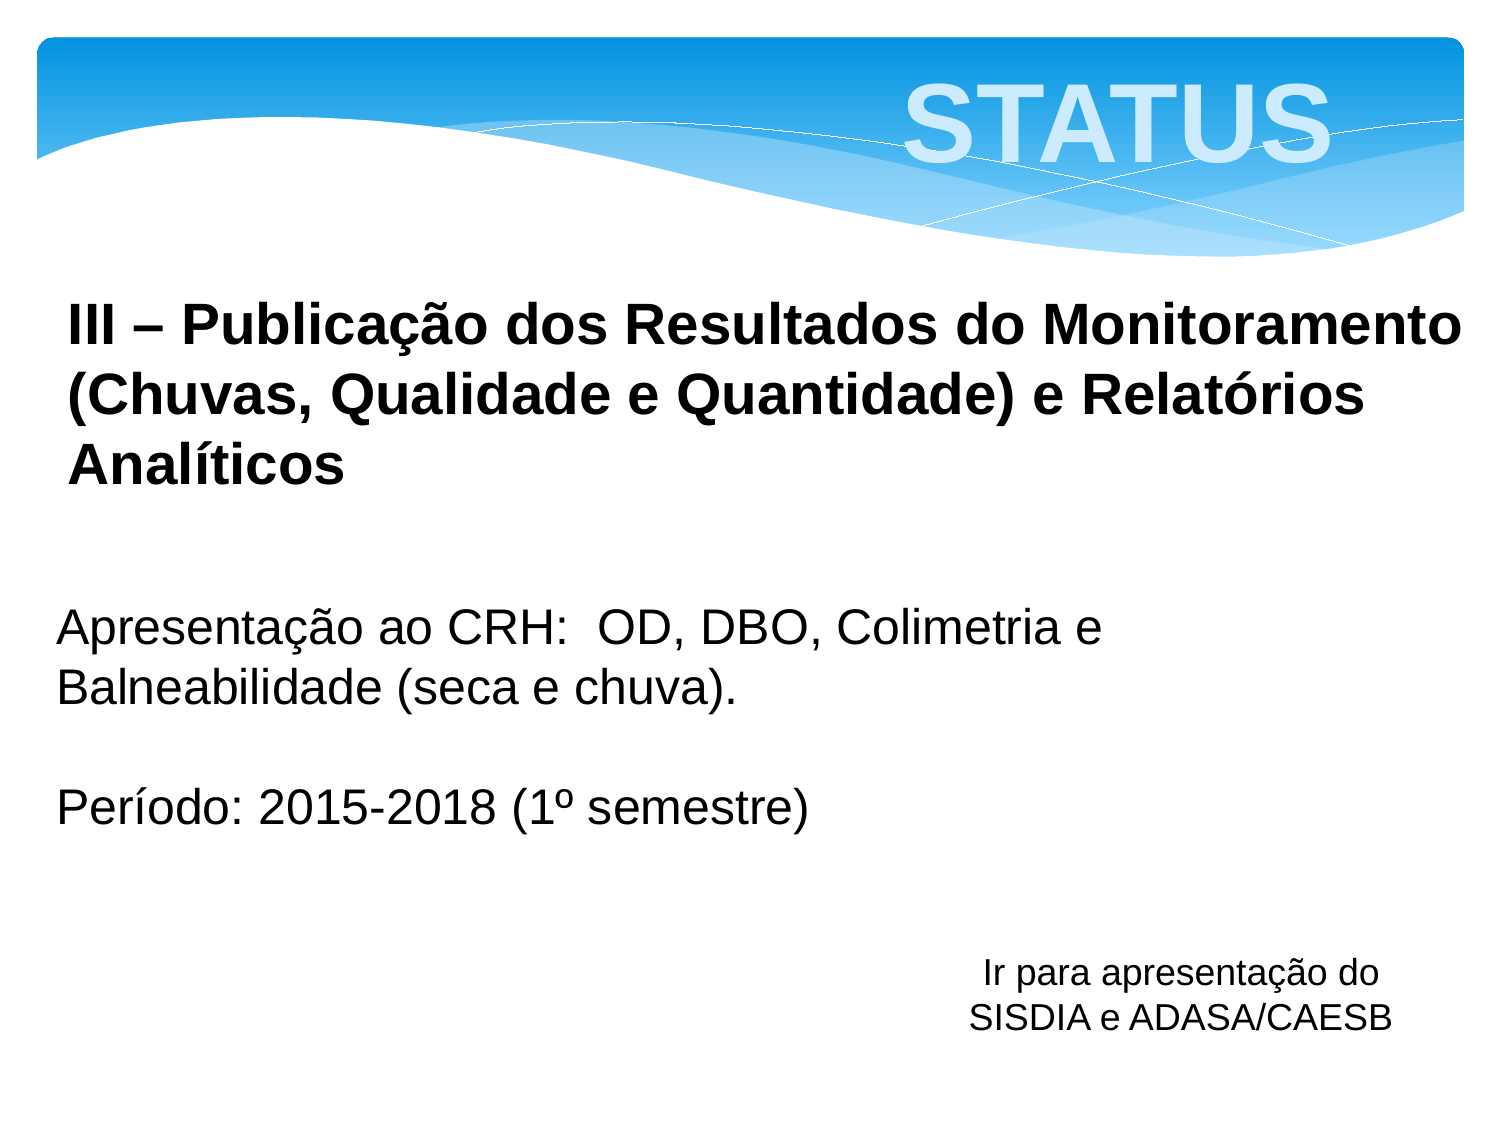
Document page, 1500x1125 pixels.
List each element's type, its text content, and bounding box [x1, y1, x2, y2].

text_box [64, 432, 1500, 538]
text_box Apresentação ao CRH: OD, DBO, Colimetria e Balneabilidade (seca e chuva). Período: 2015-2018 (1º semestre) [41, 586, 1436, 902]
text_box Ir para apresentação do SISDIA e ADASA/CAESB [903, 940, 1459, 1046]
text_box STATUS [886, 42, 1351, 193]
text_box III – Publicação dos Resultados do Monitoramento (Chuvas, Qualidade e Quantidade) e Relatórios Analíticos [53, 278, 1500, 504]
